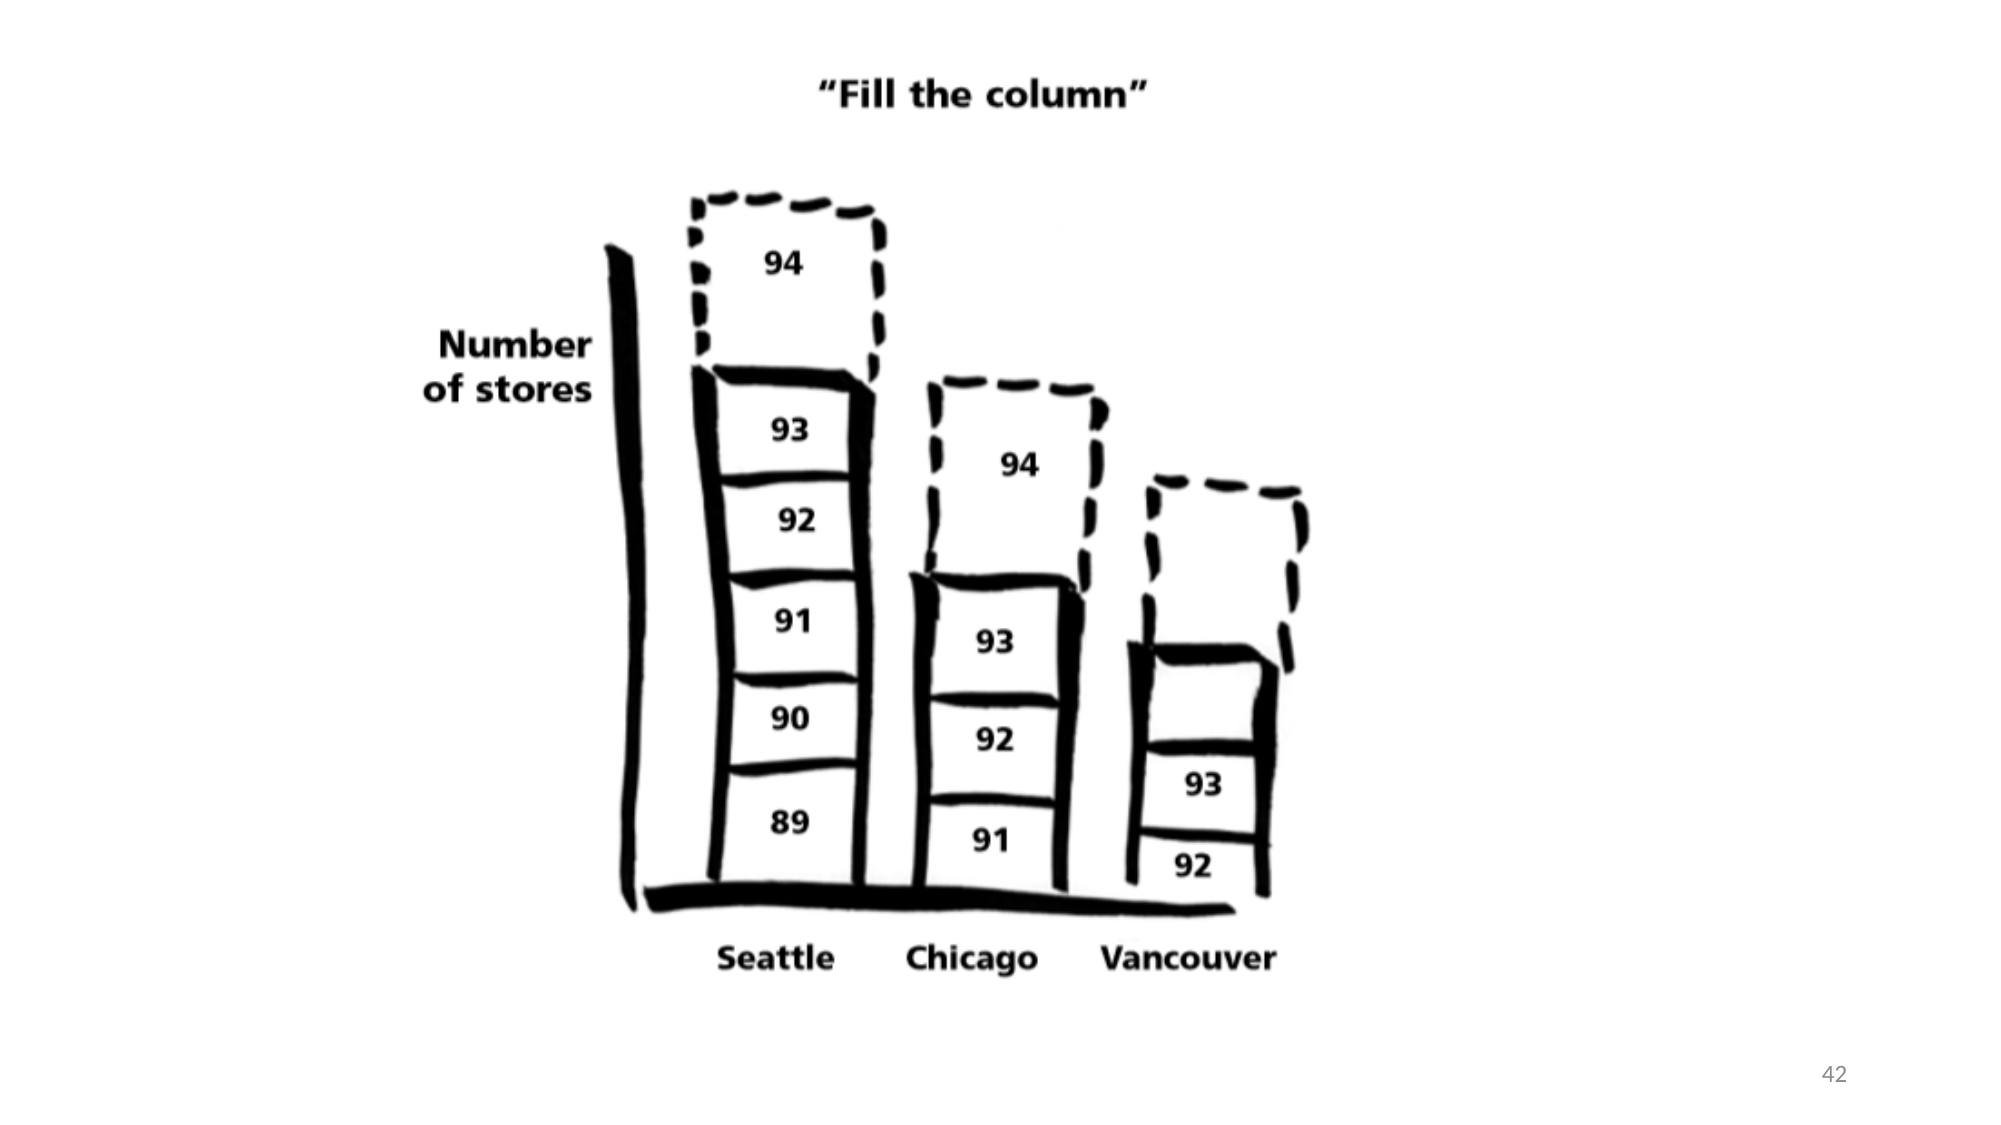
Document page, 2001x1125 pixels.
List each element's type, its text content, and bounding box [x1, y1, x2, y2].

picture [377, 59, 1413, 1056]
slide_number 42 [1412, 1042, 1863, 1103]
